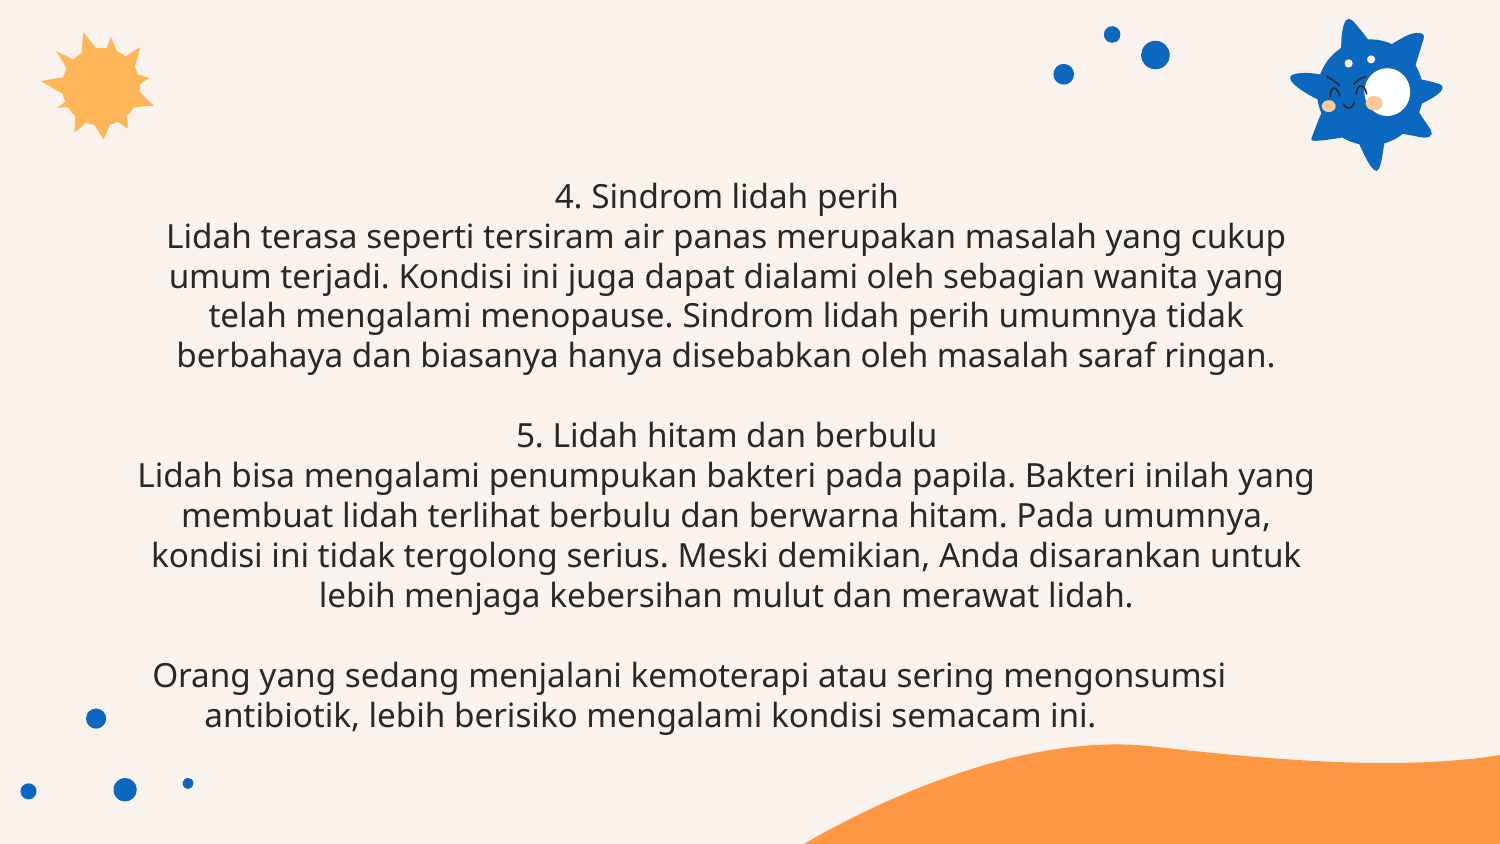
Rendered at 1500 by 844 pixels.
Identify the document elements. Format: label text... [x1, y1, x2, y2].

subtitle 4. Sindrom lidah perih Lidah terasa seperti tersiram air panas merupakan masalah yang cukup umum terjadi. Kondisi ini juga dapat dialami oleh sebagian wanita yang telah mengalami menopause. Sindrom lidah perih umumnya tidak berbahaya dan biasanya hanya disebabkan oleh masalah saraf ringan. 5. Lidah hitam dan berbulu Lidah bisa mengalami penumpukan bakteri pada papila. Bakteri inilah yang membuat lidah terlihat berbulu dan berwarna hitam. Pada umumnya, kondisi ini tidak tergolong serius. Meski demikian, Anda disarankan untuk lebih menjaga kebersihan mulut dan merawat lidah. Orang yang sedang menjalani kemoterapi atau sering mengonsumsi antibiotik, lebih berisiko mengalami kondisi semacam ini. [114, 297, 1340, 611]
